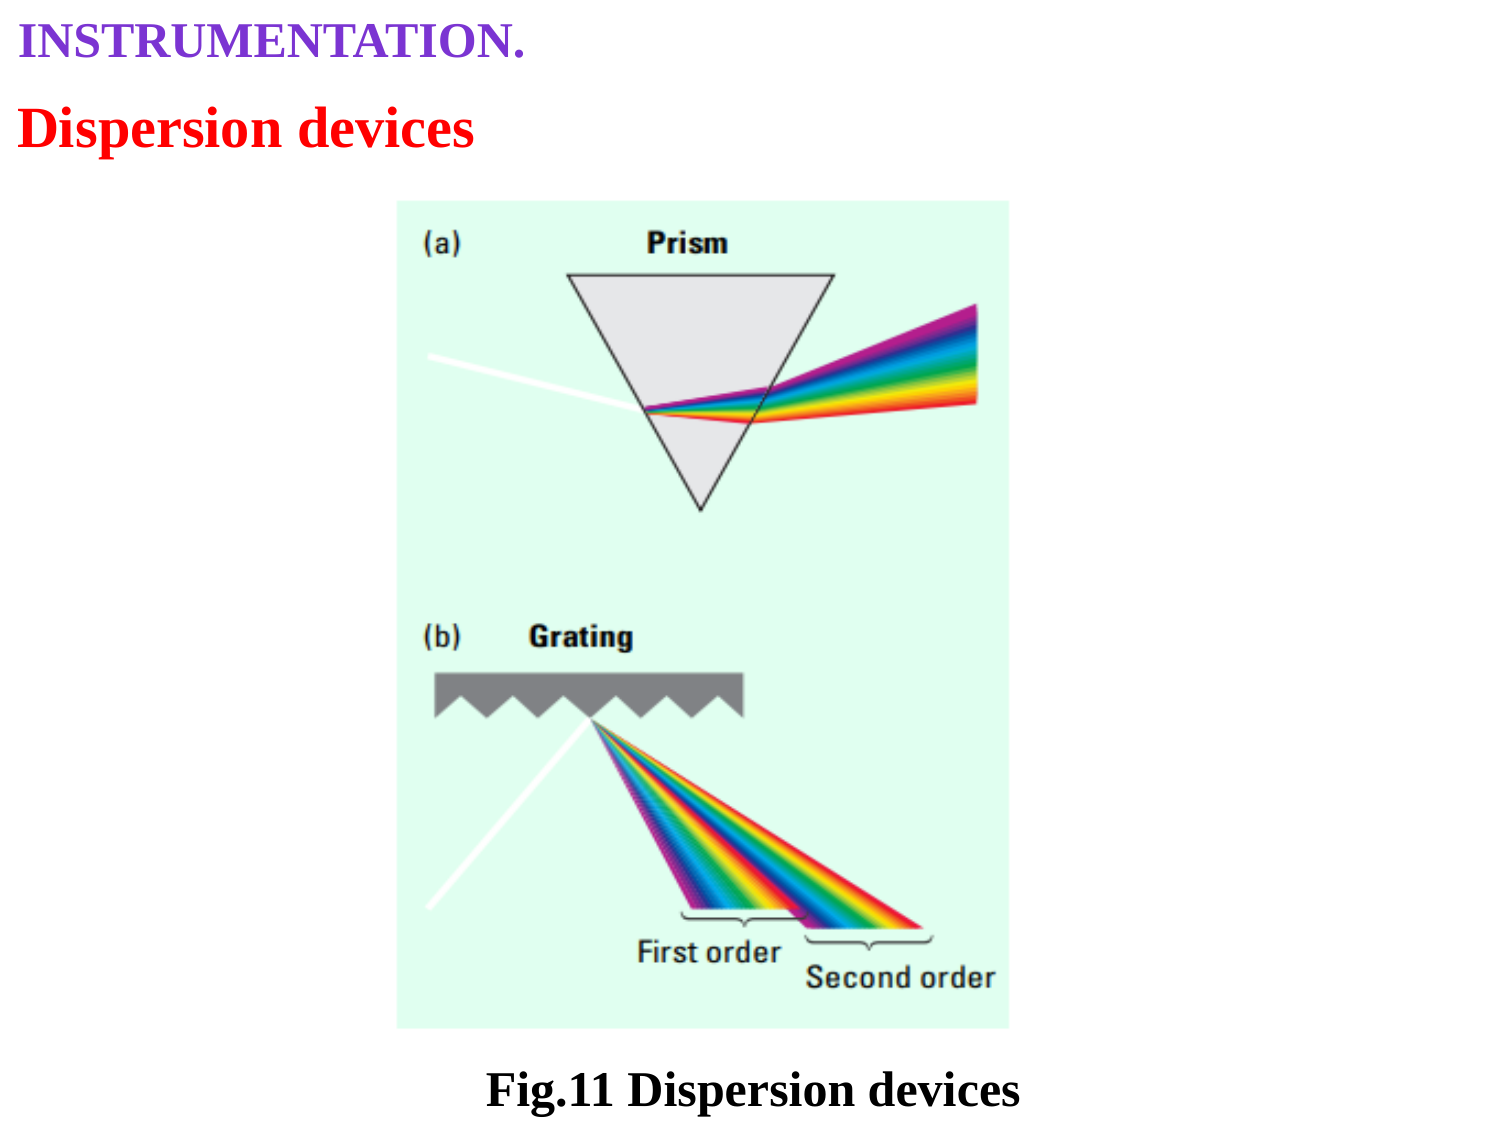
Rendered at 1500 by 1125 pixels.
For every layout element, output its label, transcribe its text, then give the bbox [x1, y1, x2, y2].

text_box Dispersion devices [2, 46, 491, 167]
text_box Fig.11 Dispersion devices [471, 1049, 1037, 1124]
picture [363, 152, 1025, 1044]
text_box Instrumentation. [3, 0, 541, 75]
